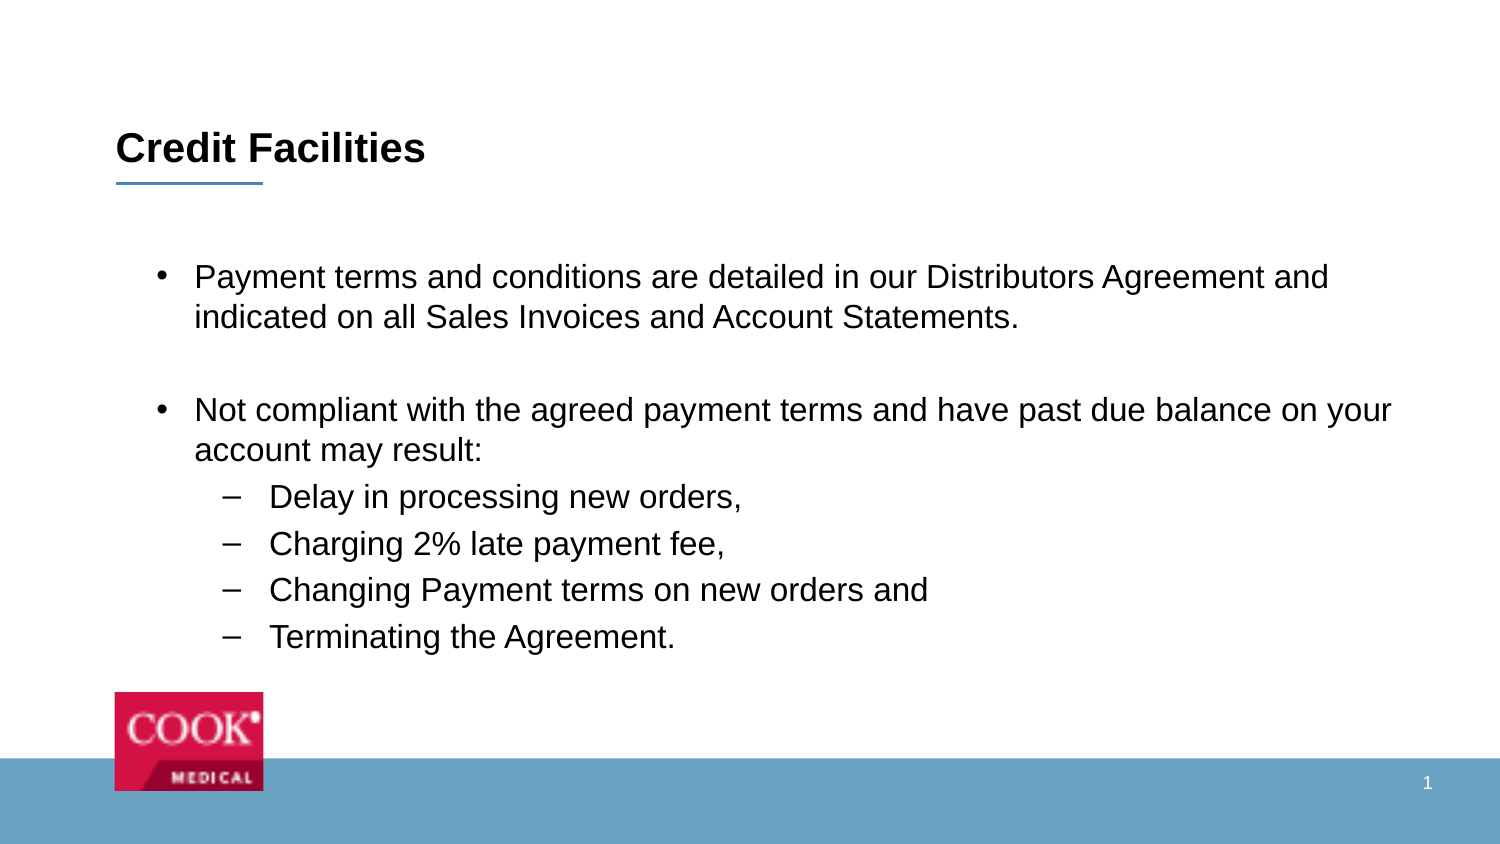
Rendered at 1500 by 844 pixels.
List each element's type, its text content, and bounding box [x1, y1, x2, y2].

text_box Credit Facilities [100, 63, 1265, 175]
list Payment terms and conditions are detailed in our Distributors Agreement and indicated on all Sales Invoices and Account Statements. Not compliant with the agreed payment terms and have past due balance on your account may result: Delay in processing new orders, Charging 2% late payment fee, Changing Payment terms on new orders and Terminating the Agreement. [141, 201, 1426, 670]
